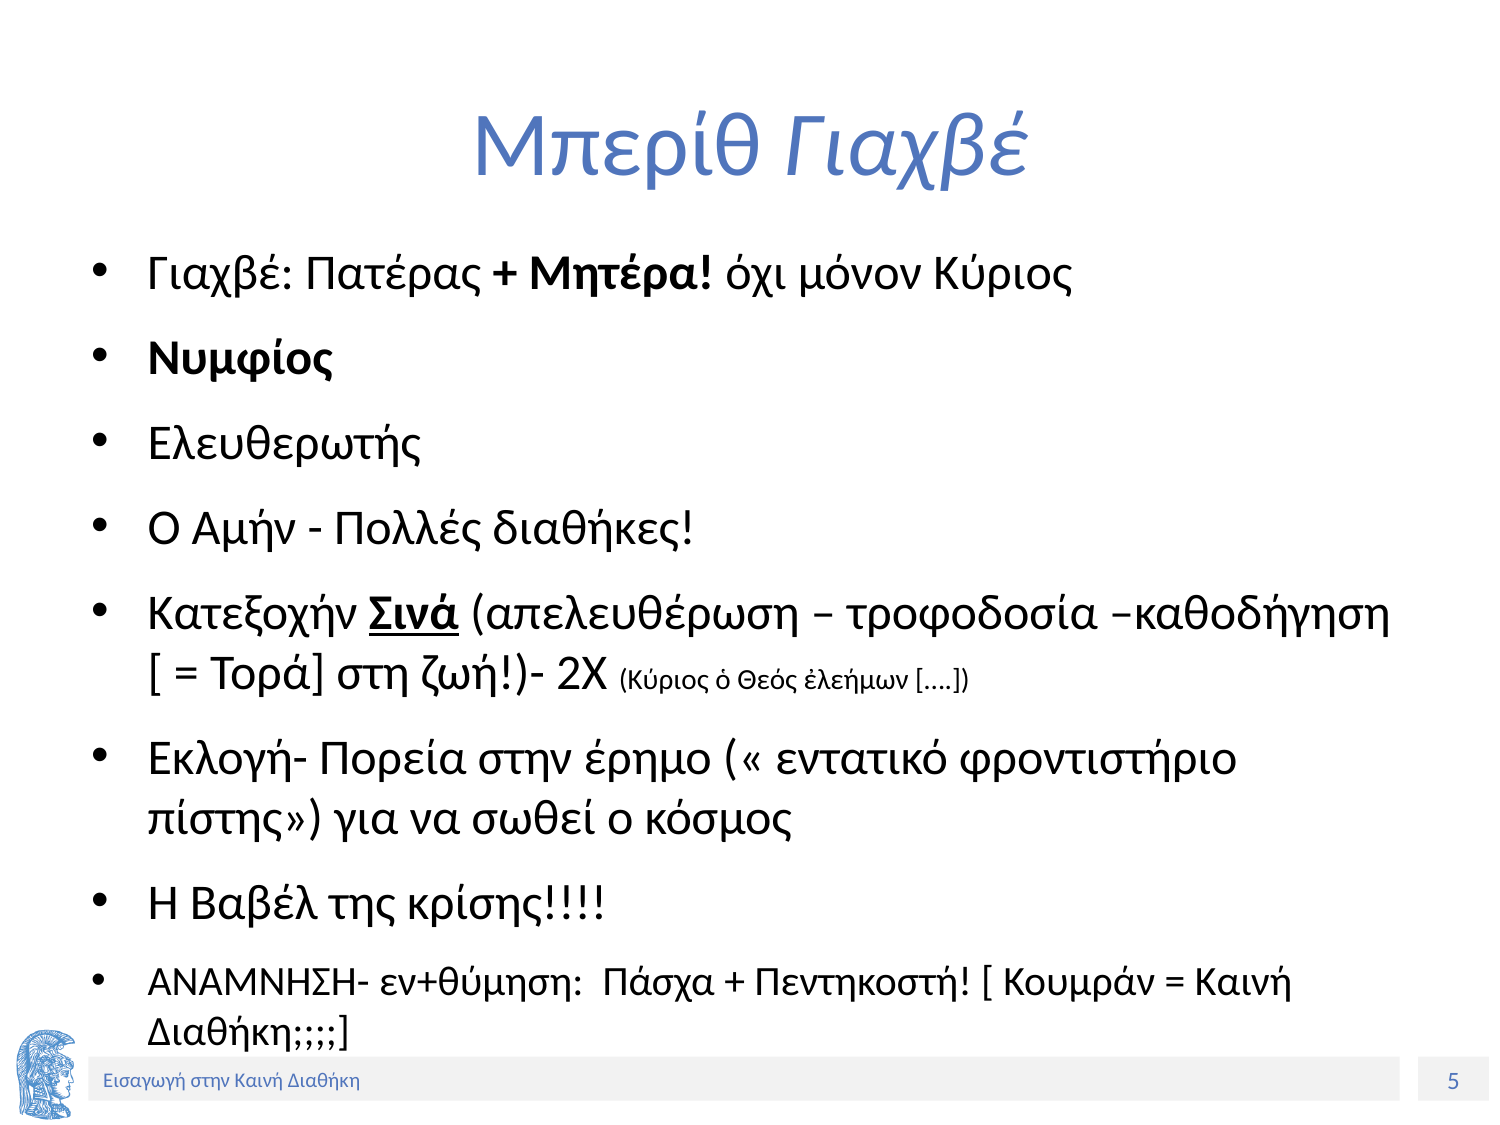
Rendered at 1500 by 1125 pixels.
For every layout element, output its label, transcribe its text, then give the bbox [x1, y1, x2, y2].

title Μπερίθ Γιαχβέ [75, 45, 1425, 233]
list Γιαχβέ: Πατέρας + Μητέρα! όχι μόνον Κύριος Νυμφίος Ελευθερωτής Ο Αμήν - Πολλές διαθήκες! Κατεξοχήν Σινά (απελευθέρωση – τροφοδοσία –καθοδήγηση [ = Τορά] στη ζωή!)- 2Χ (Κύριος ὁ Θεός ἐλεήμων [….]) Εκλογή- Πορεία στην έρημο (« εντατικό φροντιστήριο πίστης») για να σωθεί ο κόσμος Η Βαβέλ της κρίσης!!!! ΑΝΑΜΝΗΣΗ- εν+θύμηση: Πάσχα + Πεντηκοστή! [ Κουμράν = Καινή Διαθήκη;;;;] [76, 231, 1427, 1059]
picture [9, 1026, 81, 1120]
